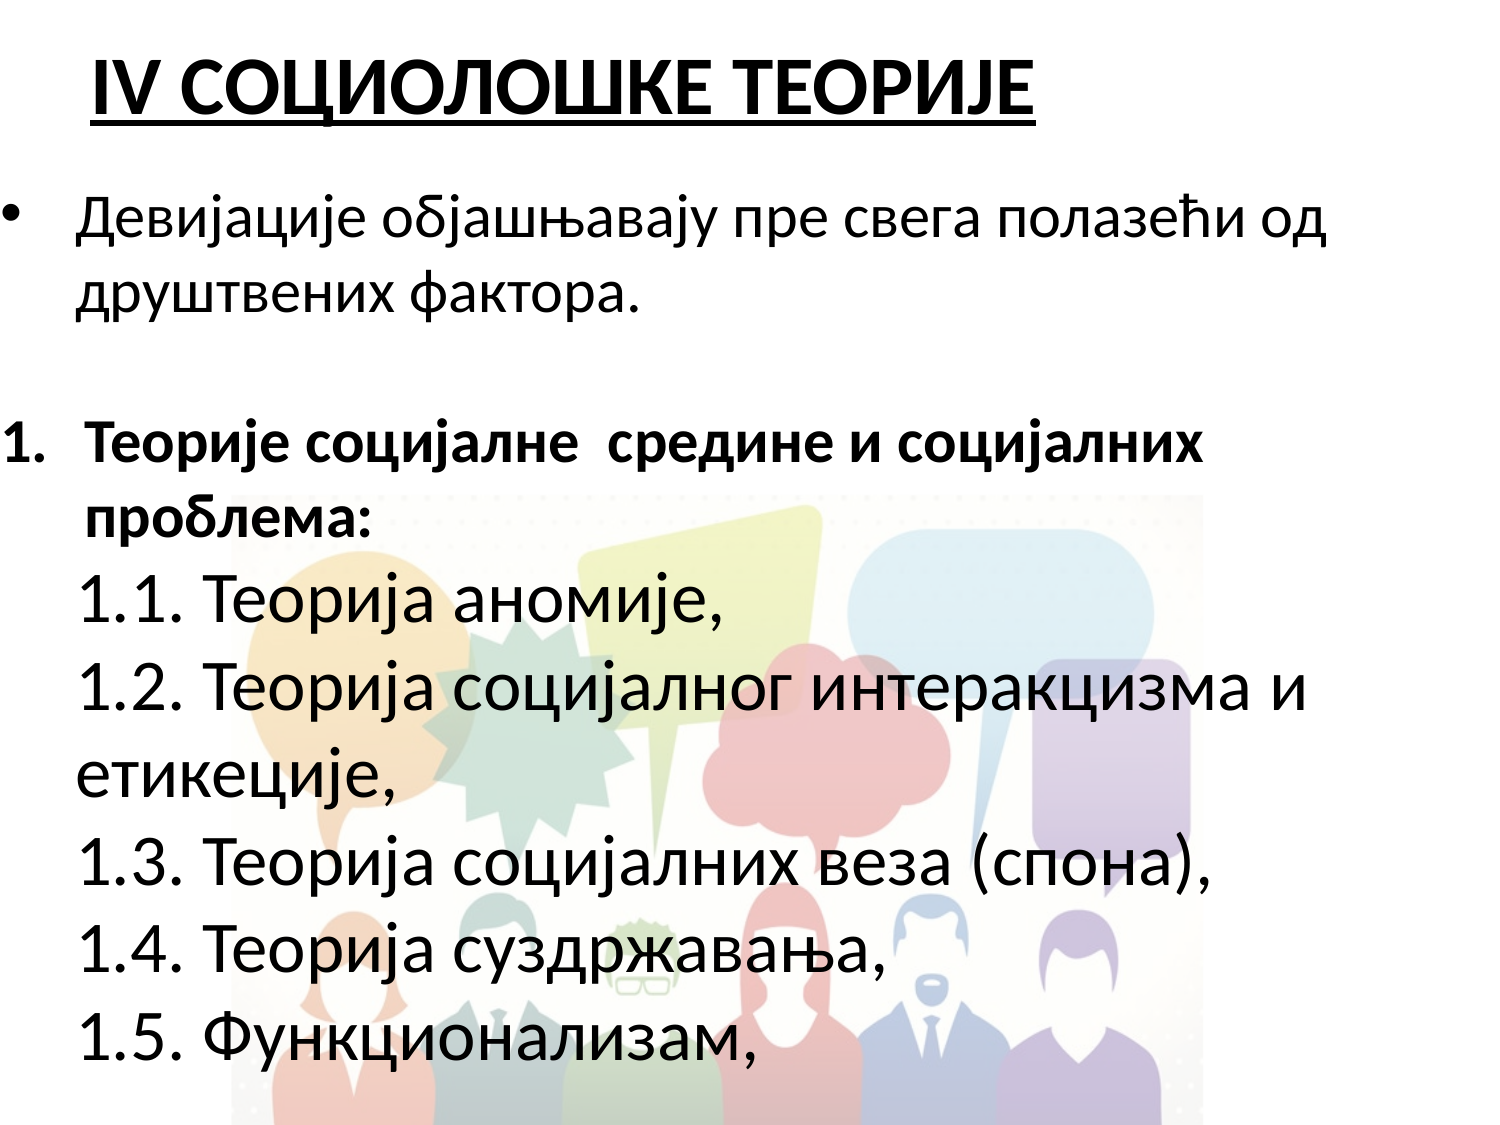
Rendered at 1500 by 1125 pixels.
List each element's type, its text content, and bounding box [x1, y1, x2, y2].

title IV СОЦИОЛОШКЕ ТЕОРИЈЕ [90, 31, 1410, 133]
list Девијације објашњавају пре свега полазећи од друштвених фактора. Теорије социјалне средине и социјалних проблема: 1.1. Теорија аномије, 1.2. Теорија социјалног интеракцизма и етикеције, 1.3. Теорија социјалних веза (спона), 1.4. Теорија суздржавања, 1.5. Функционализам, [0, 174, 1500, 1084]
